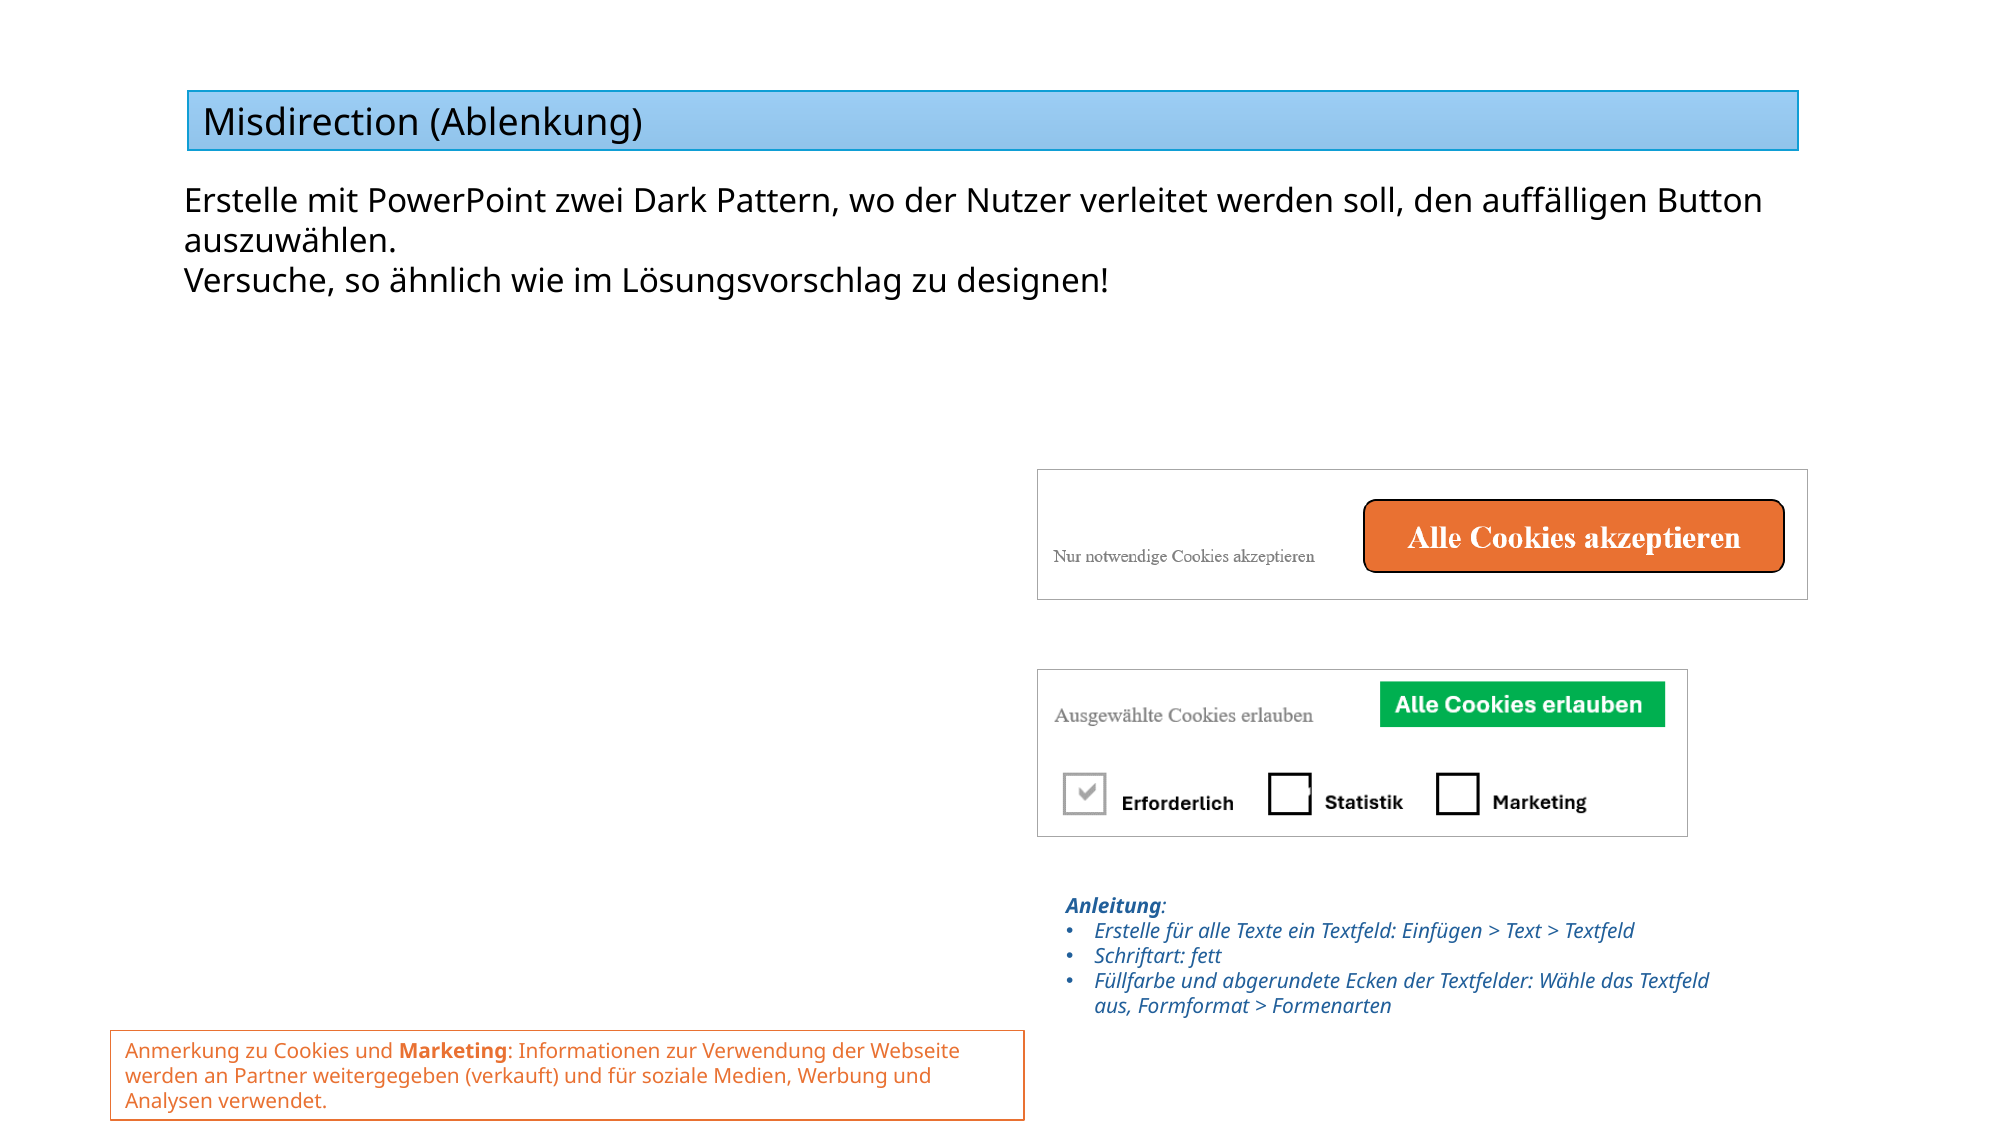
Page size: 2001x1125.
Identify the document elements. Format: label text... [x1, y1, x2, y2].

text_box Anmerkung zu Cookies und Marketing: Informationen zur Verwendung der Webseite werden an Partner weitergegeben (verkauft) und für soziale Medien, Werbung und Analysen verwendet. [110, 1030, 1024, 1121]
text_box Anleitung: Erstelle für alle Texte ein Textfeld: Einfügen > Text > Textfeld Schriftart: fett Füllfarbe und abgerundete Ecken der Textfelder: Wähle das Textfeld aus, Formformat > Formenarten [1051, 885, 1760, 1026]
text_box Misdirection (Ablenkung) [187, 90, 1799, 151]
picture [1037, 469, 1808, 600]
picture [1037, 668, 1688, 838]
text_box Erstelle mit PowerPoint zwei Dark Pattern, wo der Nutzer verleitet werden soll, den auffälligen Button auszuwählen. Versuche, so ähnlich wie im Lösungsvorschlag zu designen! [169, 171, 1817, 307]
